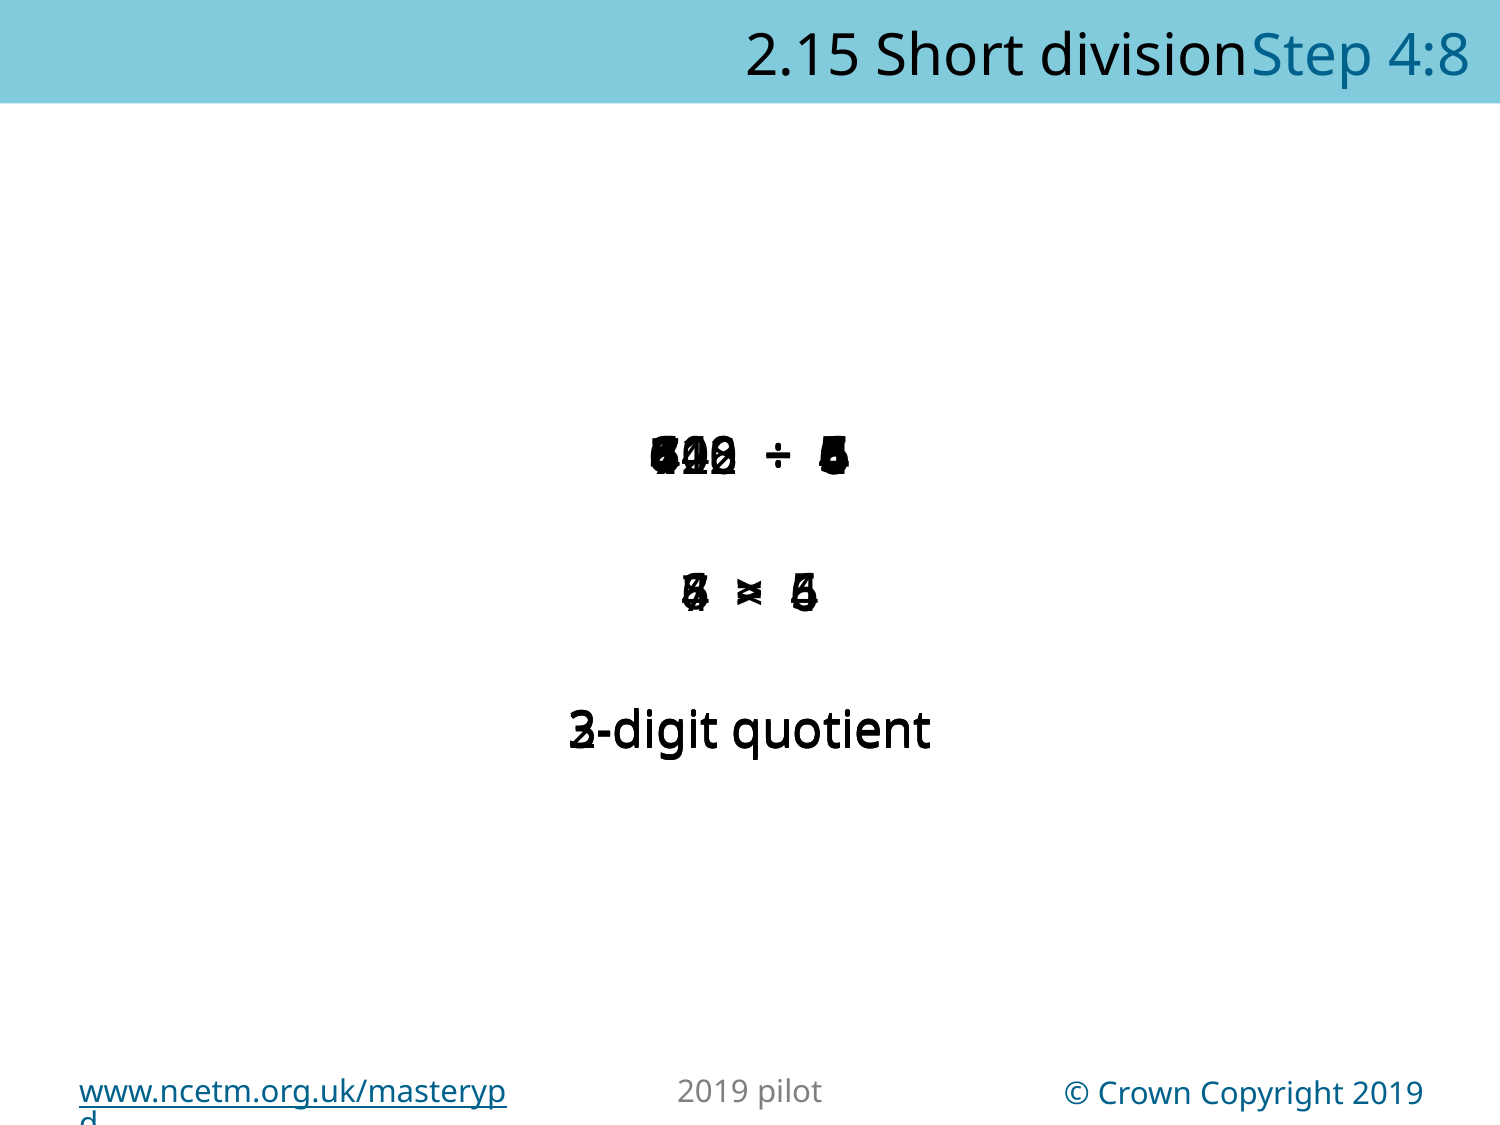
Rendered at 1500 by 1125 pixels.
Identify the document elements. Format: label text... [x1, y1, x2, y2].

text_box 6 [634, 415, 694, 491]
text_box 6 [805, 415, 865, 491]
list 2.15 Short division Step 4:8 [0, 0, 1500, 104]
text_box 6 = 6 [666, 551, 834, 627]
text_box 648 ÷ 6 [695, 415, 805, 491]
text_box 3-digit quotient [553, 688, 947, 764]
